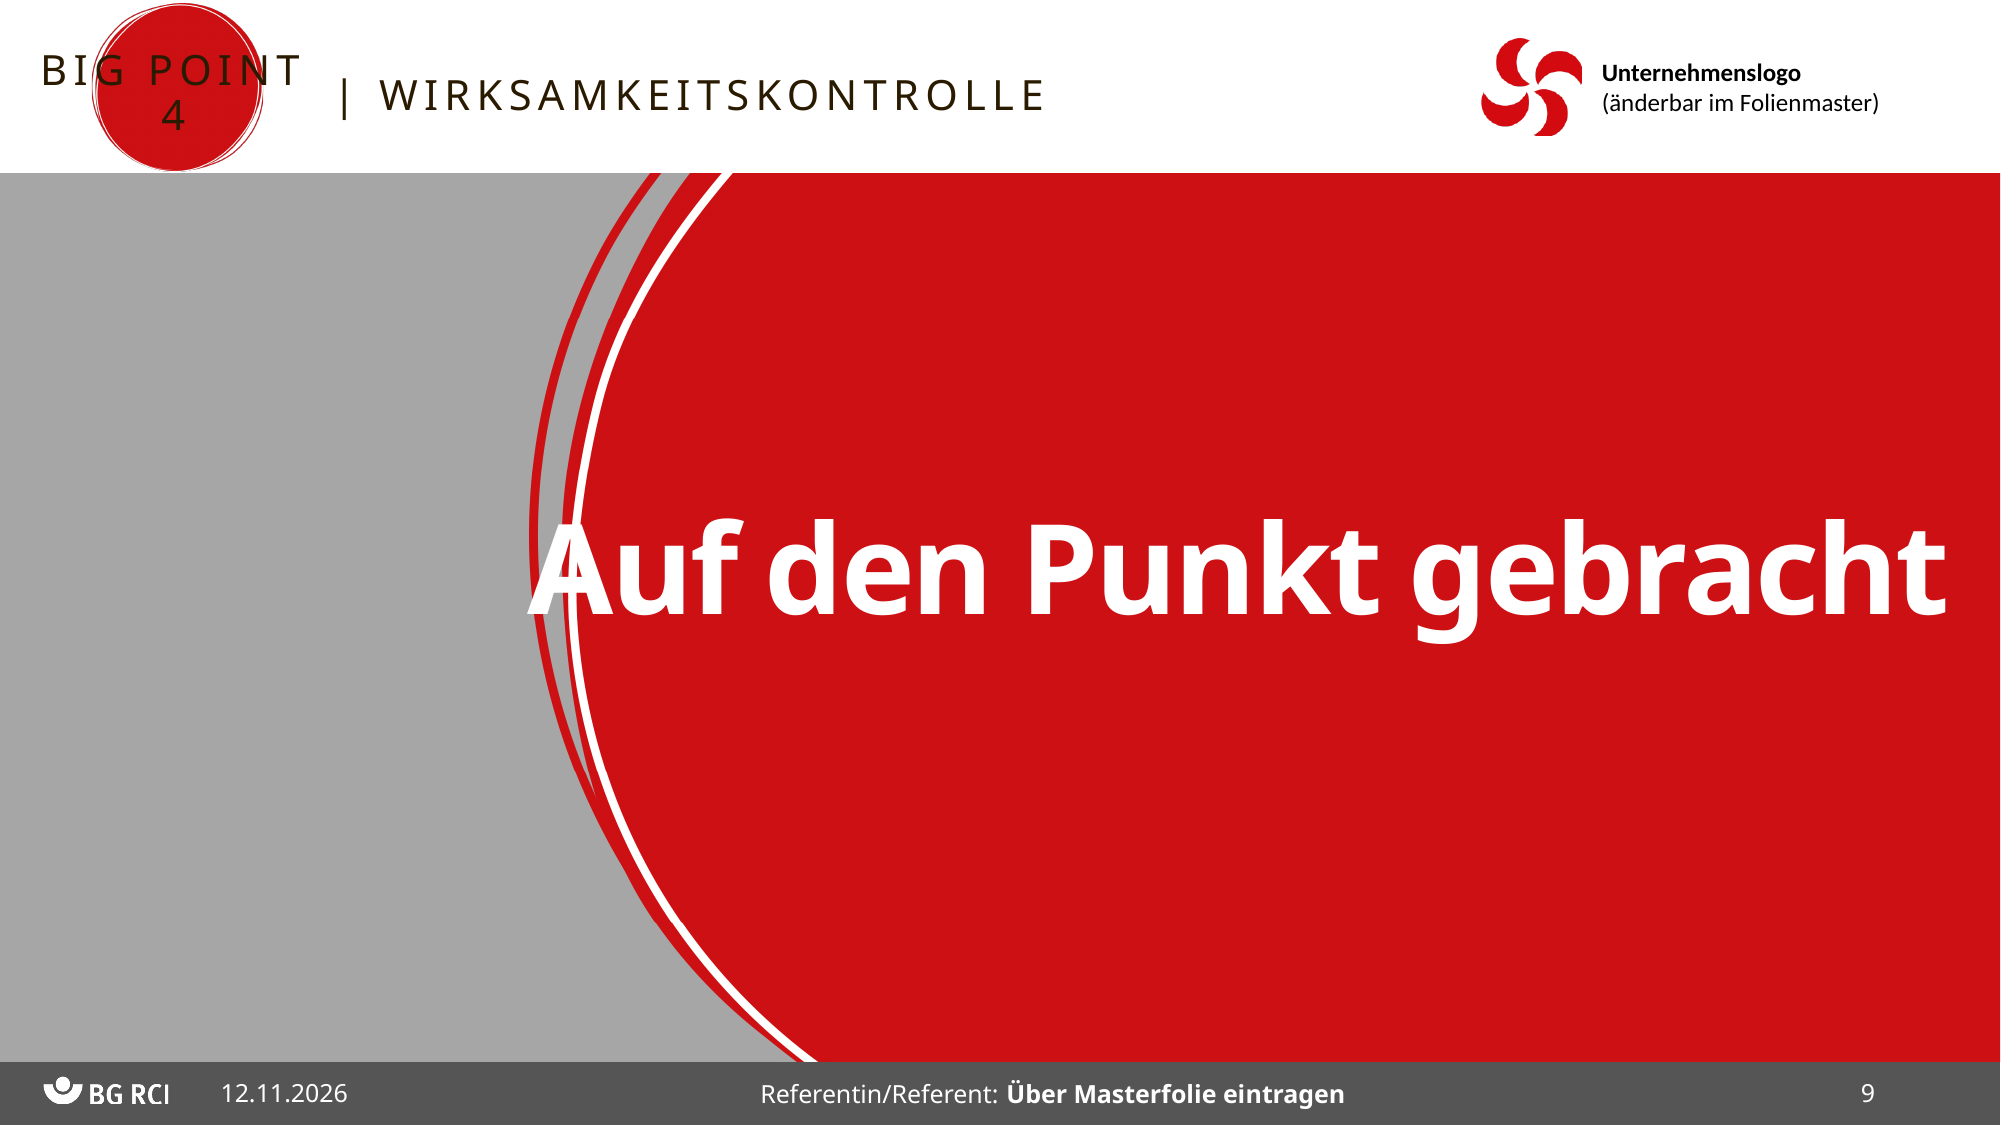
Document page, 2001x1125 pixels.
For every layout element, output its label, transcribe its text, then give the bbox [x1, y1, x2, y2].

slide_number 9 [1742, 1070, 1875, 1118]
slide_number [192, 1070, 377, 1118]
text_box Auf den Punkt gebracht [513, 482, 1965, 648]
picture [0, 173, 2001, 1062]
